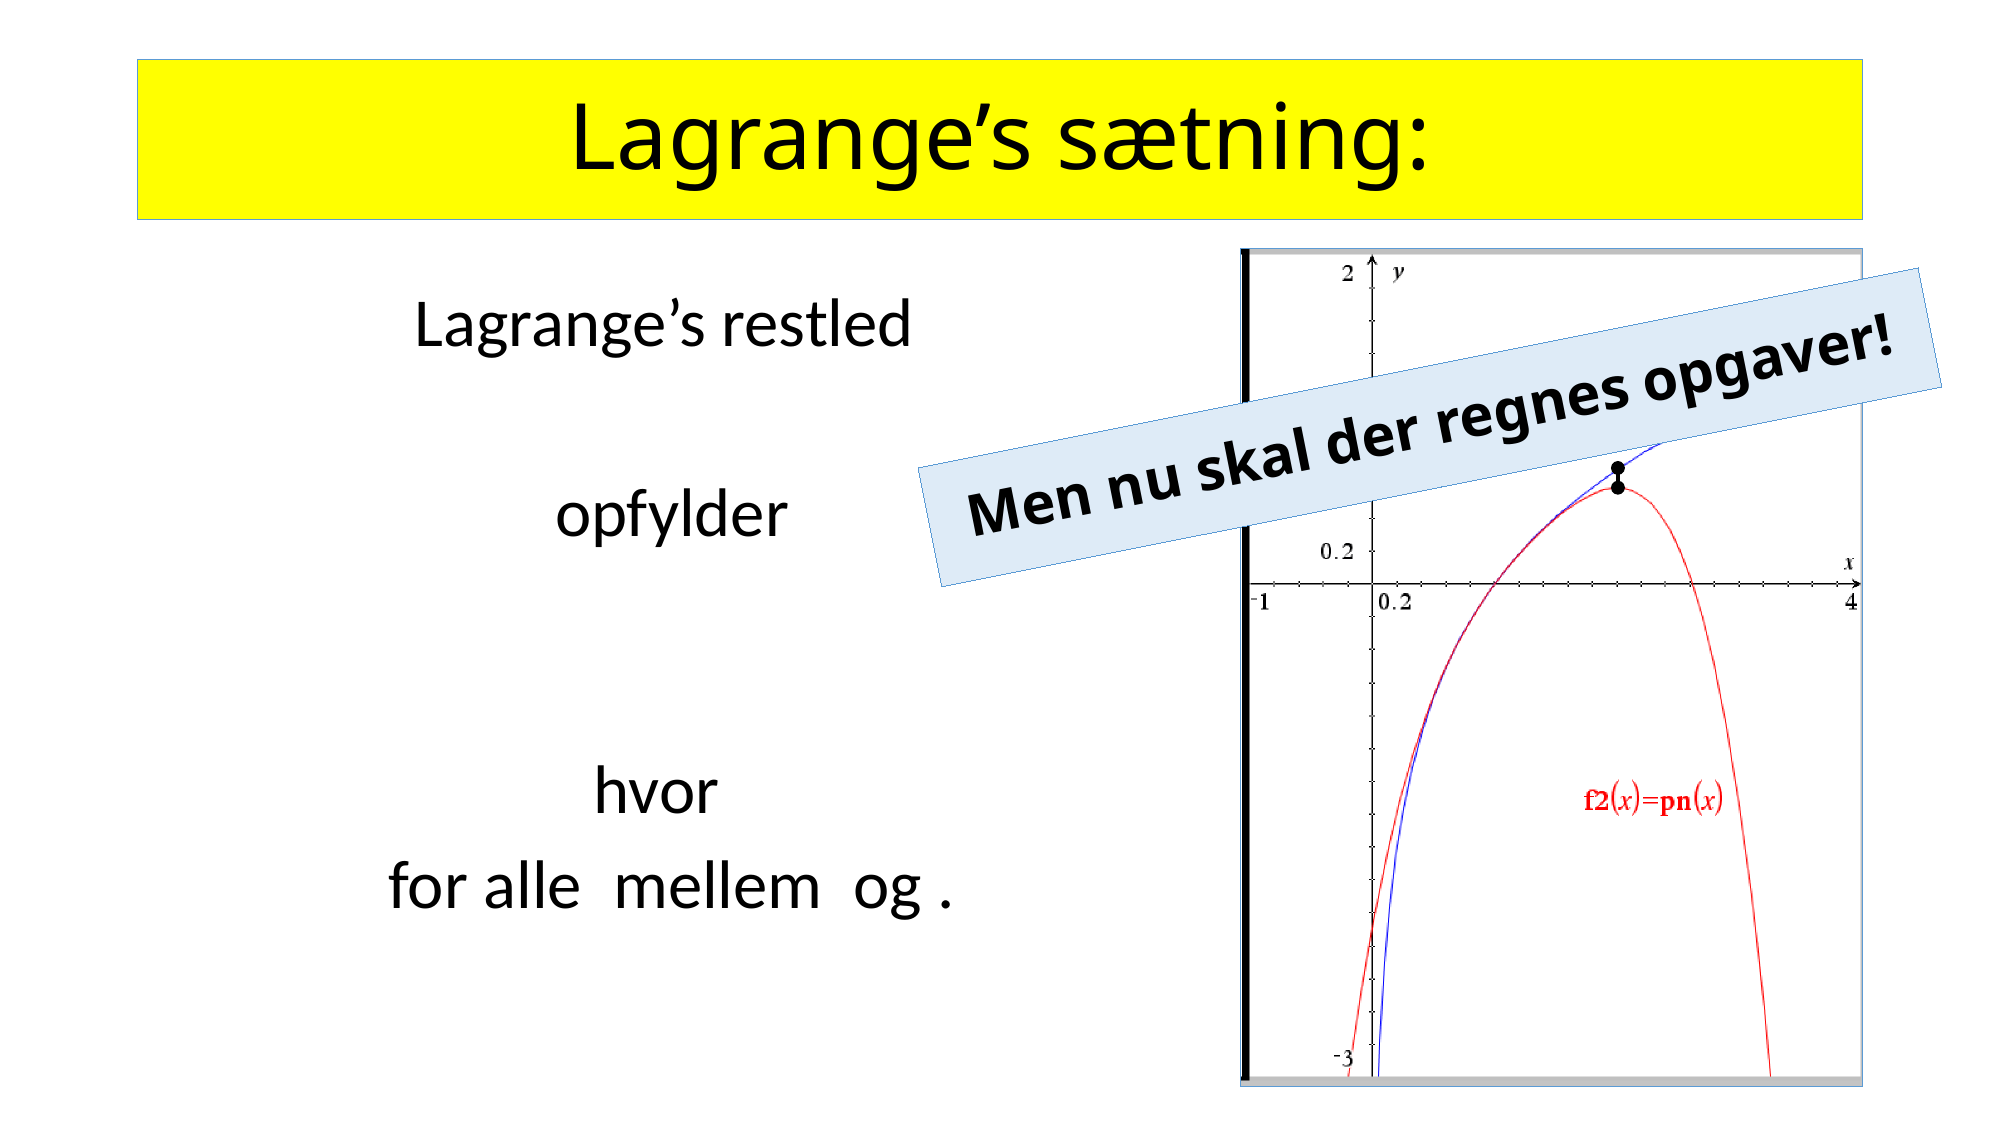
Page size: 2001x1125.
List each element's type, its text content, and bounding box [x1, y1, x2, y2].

title Lagrange’s sætning: [137, 59, 1863, 220]
text_box Men nu skal der regnes opgaver! [918, 403, 1240, 587]
picture [1240, 248, 1863, 1087]
text_box Men nu skal der regnes opgaver! [1863, 267, 1942, 403]
